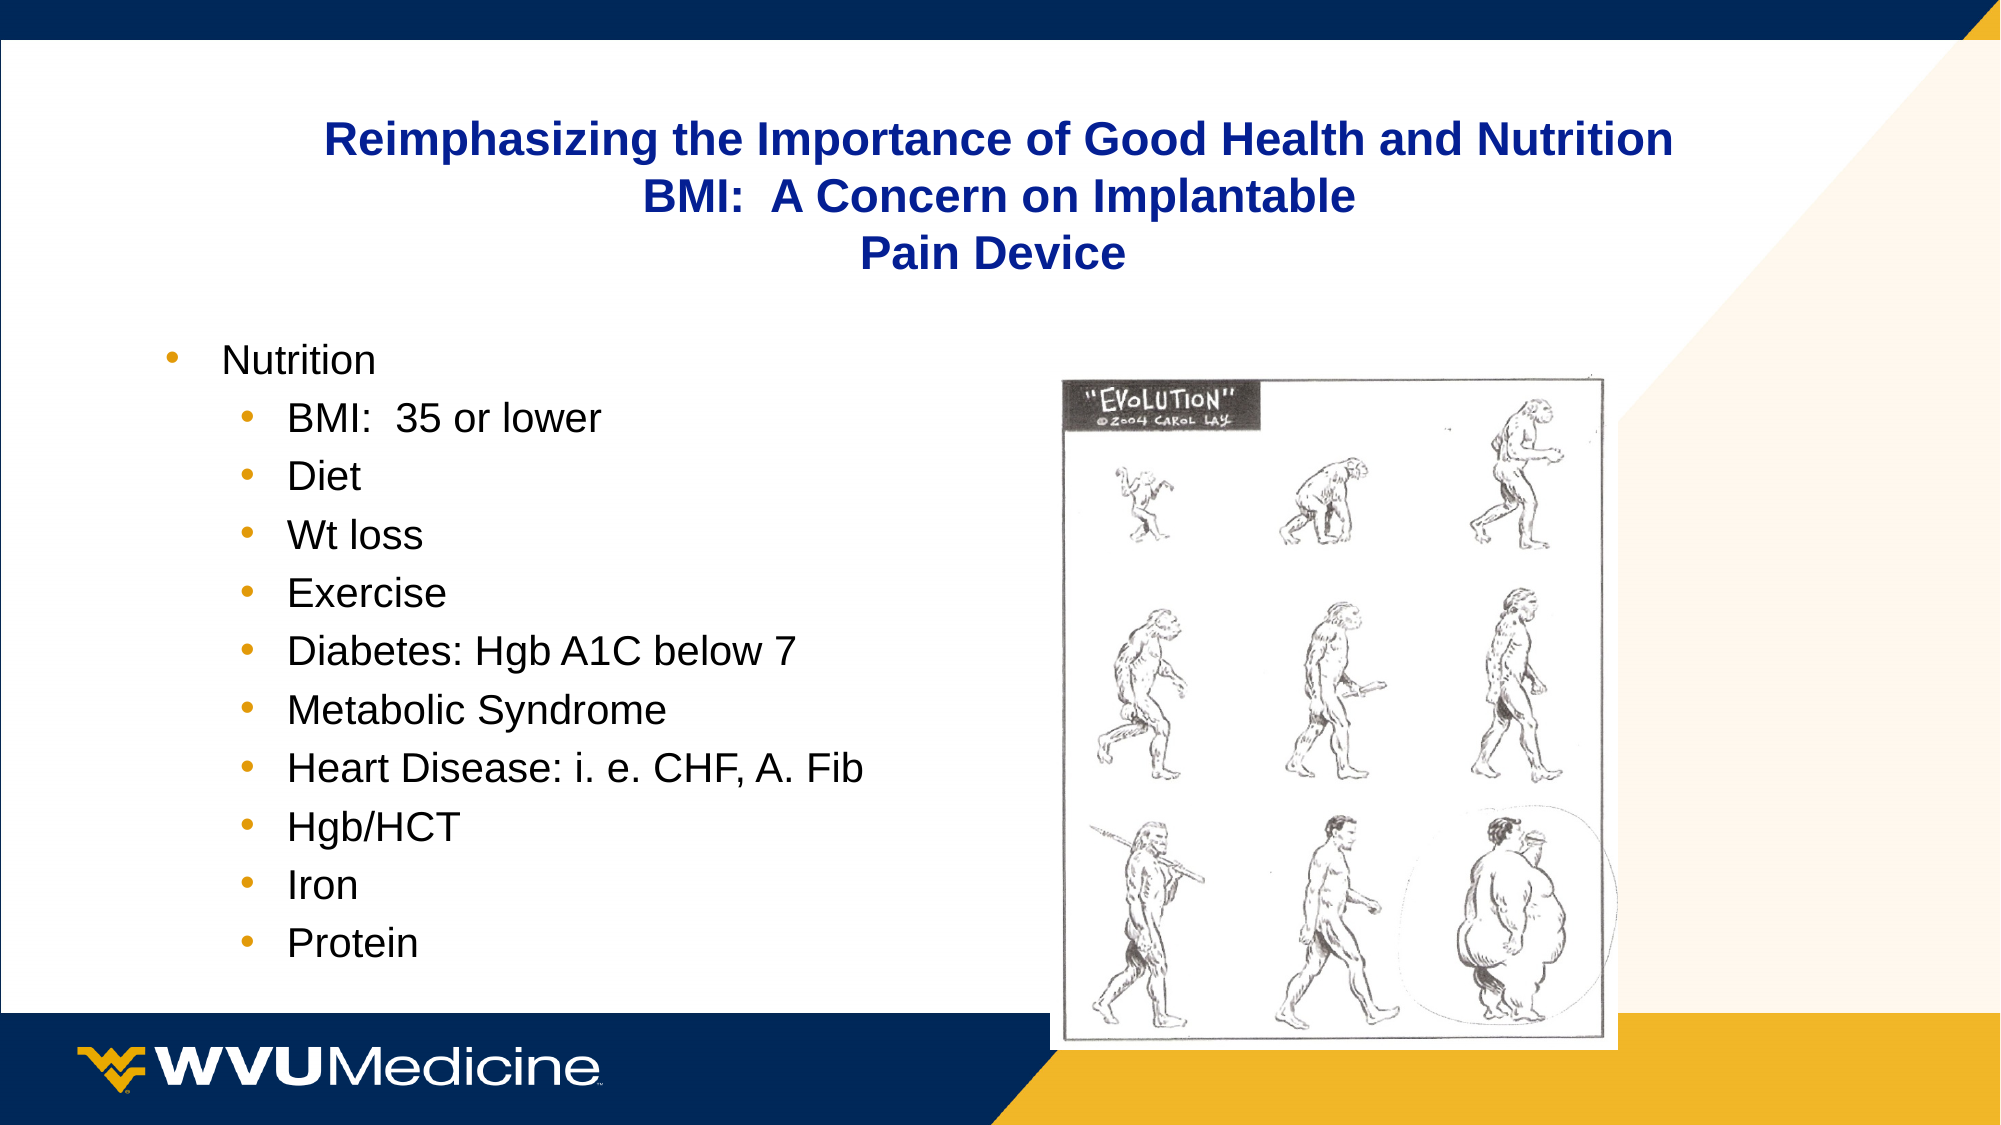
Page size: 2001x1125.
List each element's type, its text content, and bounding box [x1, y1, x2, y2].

title Reimphasizing the Importance of Good Health and Nutrition BMI: A Concern on Implantable Pain Device [150, 99, 1850, 288]
picture [0, 0, 2001, 1125]
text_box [1049, 374, 1618, 1051]
list Nutrition BMI: 35 or lower Diet Wt loss Exercise Diabetes: Hgb A1C below 7 Metabolic Syndrome Heart Disease: i. e. CHF, A. Fib Hgb/HCT Iron Protein [150, 324, 984, 1000]
